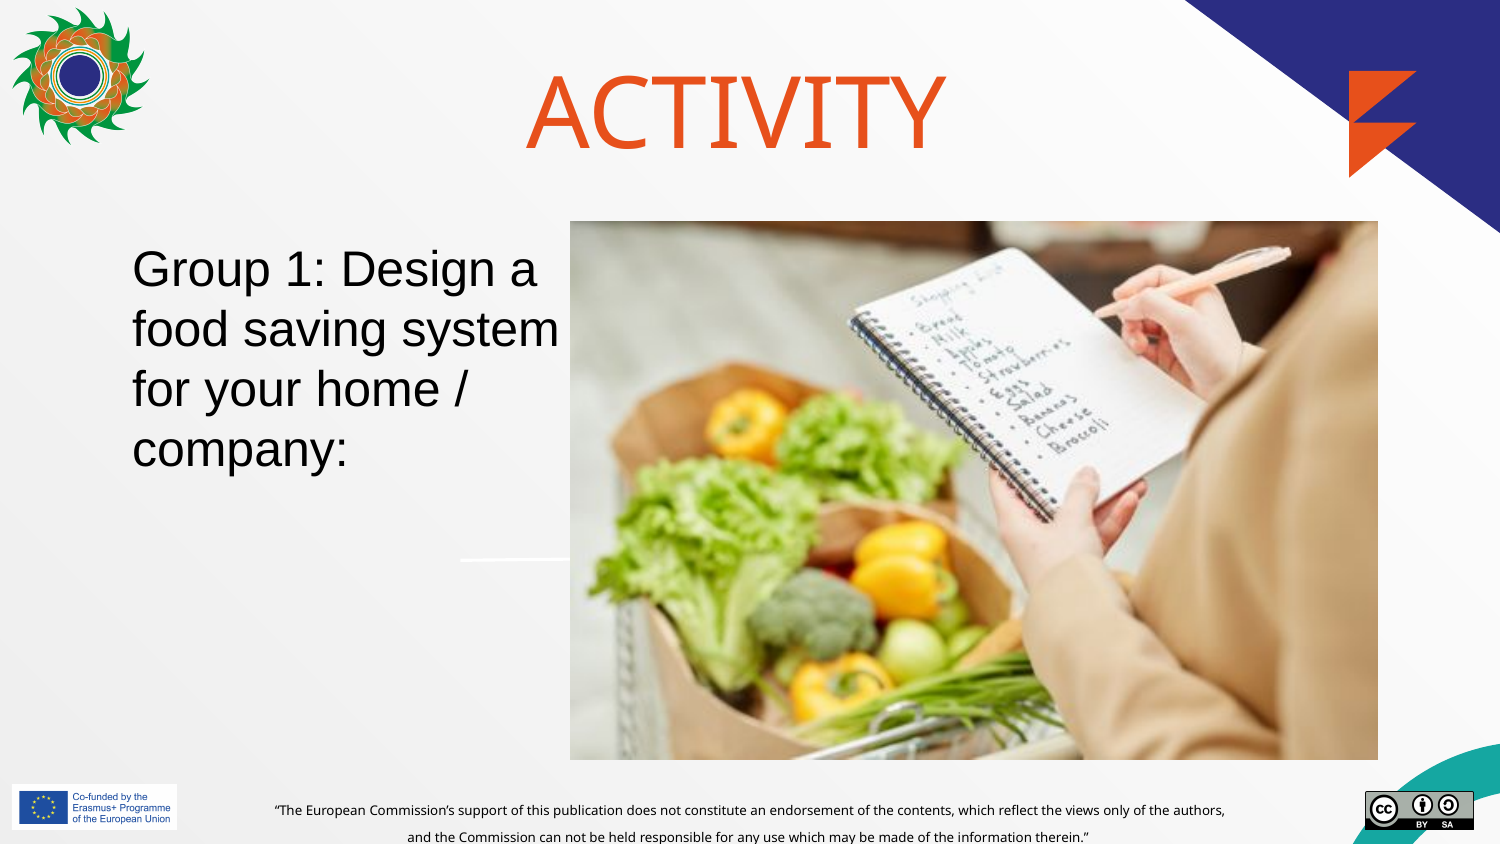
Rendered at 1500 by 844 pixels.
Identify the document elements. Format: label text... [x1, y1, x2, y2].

picture [11, 784, 177, 830]
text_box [460, 557, 564, 561]
picture [11, 6, 151, 147]
title ACTIVITY [116, 34, 1383, 200]
text_box Group 1: Design a food saving system for your home / company: [116, 221, 567, 582]
picture [569, 221, 1378, 760]
picture [1365, 791, 1474, 830]
